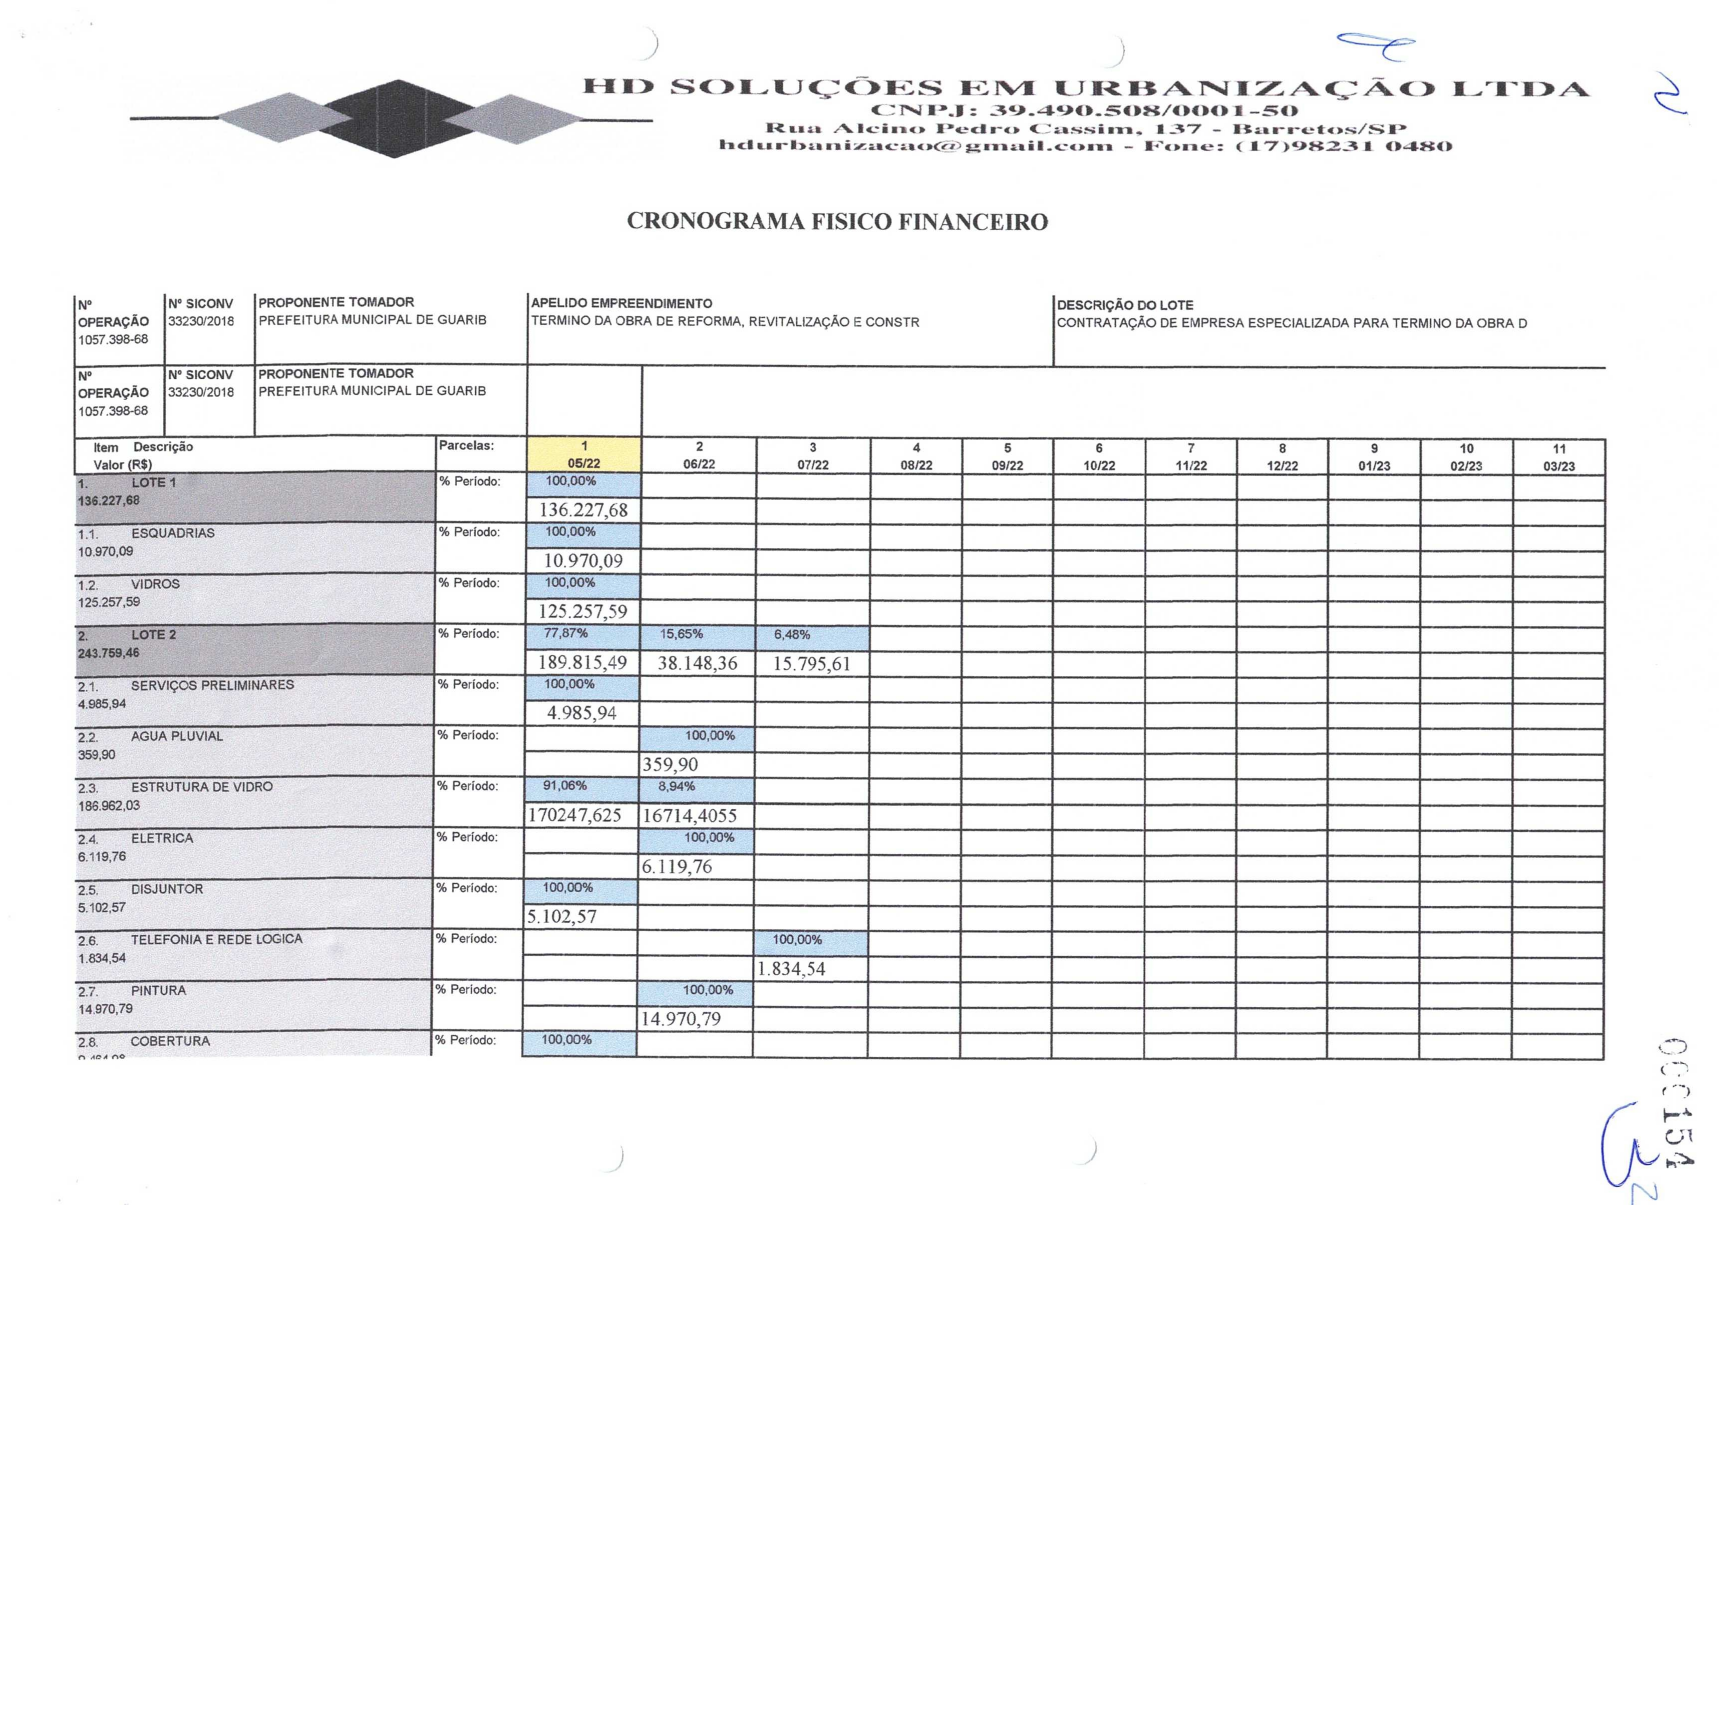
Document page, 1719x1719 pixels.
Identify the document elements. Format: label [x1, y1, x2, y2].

picture [7, 0, 1719, 1205]
